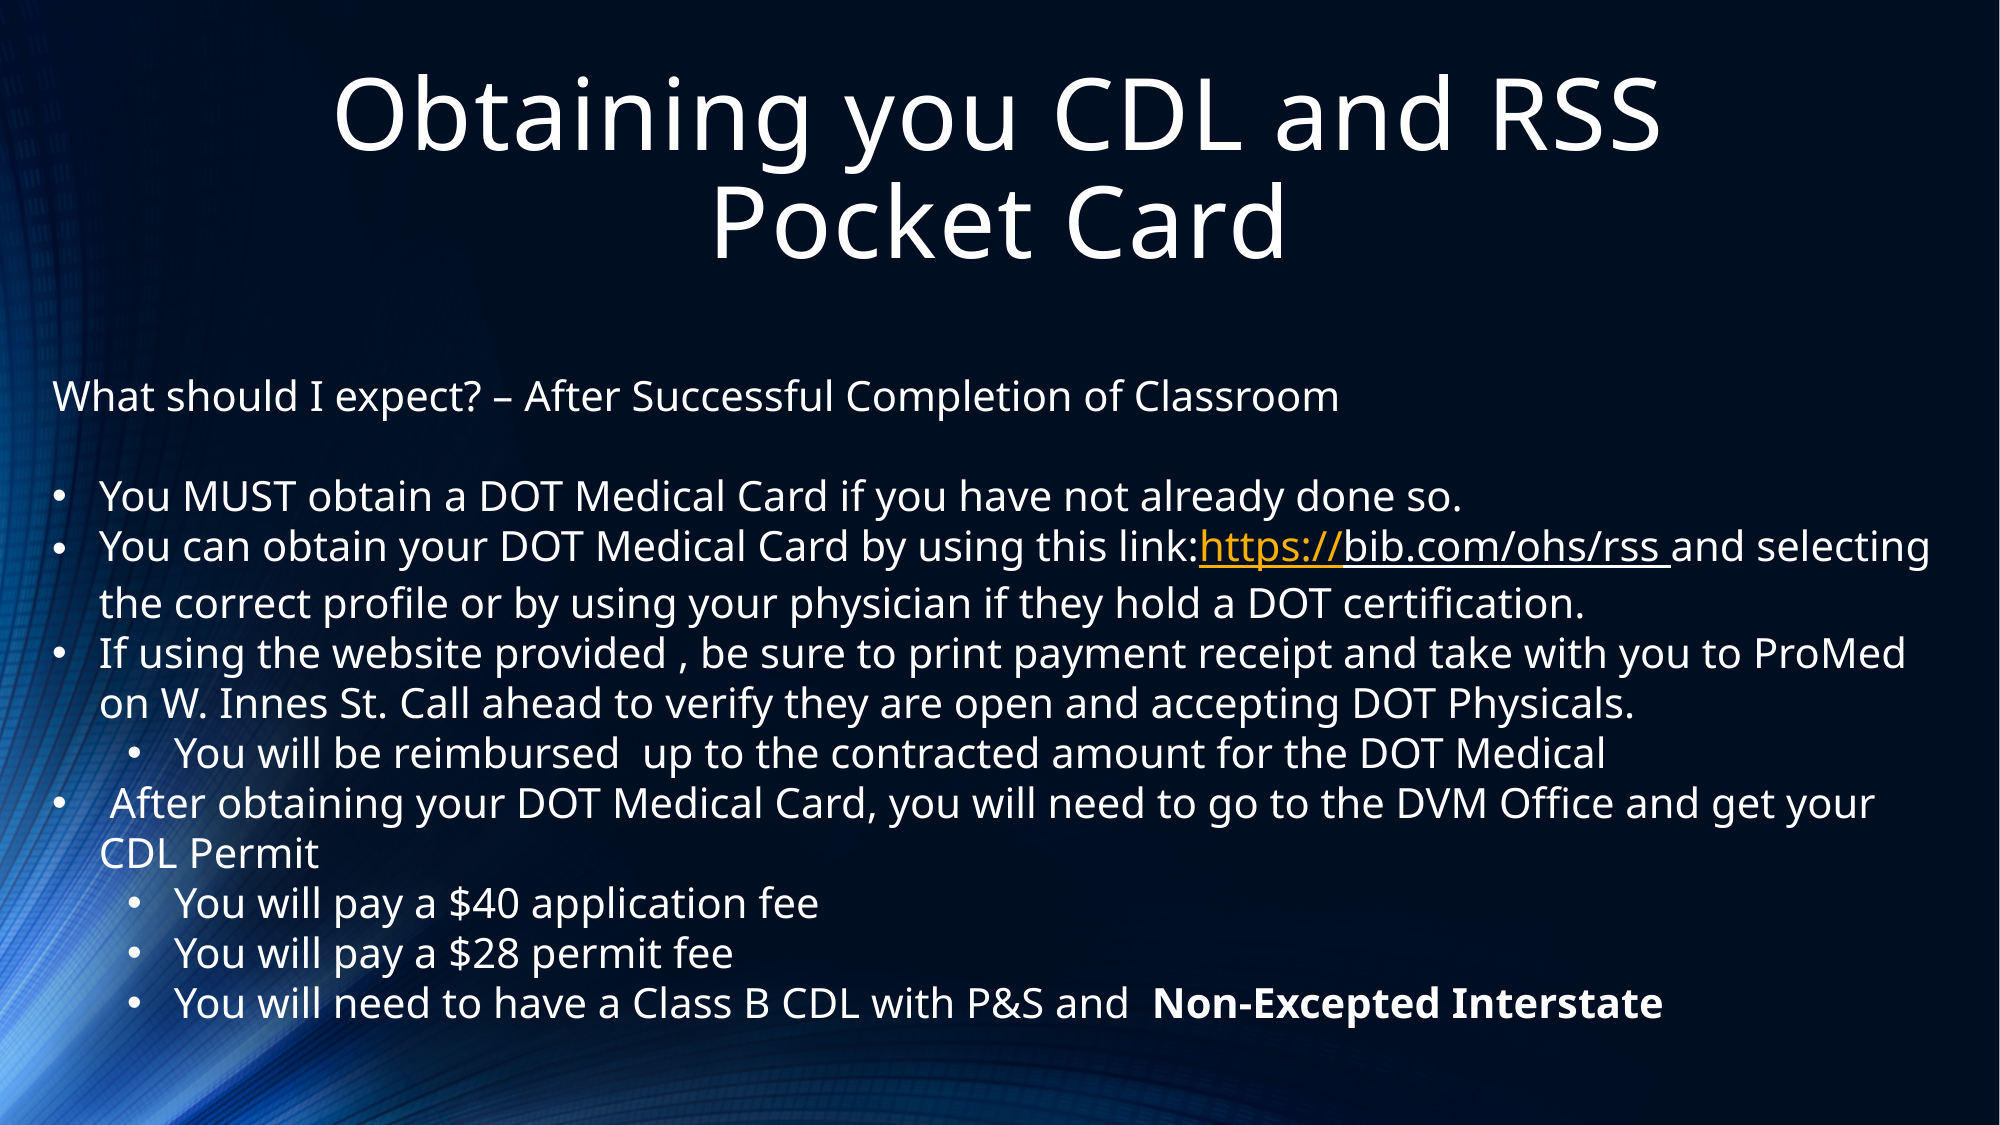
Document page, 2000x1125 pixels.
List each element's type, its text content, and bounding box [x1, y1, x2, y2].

picture [0, 0, 2000, 1125]
title Obtaining you CDL and RSS Pocket Card [249, 62, 1750, 288]
text_box What should I expect? – After Successful Completion of Classroom You MUST obtain a DOT Medical Card if you have not already done so. You can obtain your DOT Medical Card by using this link:https://bib.com/ohs/rss and selecting the correct profile or by using your physician if they hold a DOT certification. If using the website provided , be sure to print payment receipt and take with you to ProMed on W. Innes St. Call ahead to verify they are open and accepting DOT Physicals. You will be reimbursed up to the contracted amount for the DOT Medical After obtaining your DOT Medical Card, you will need to go to the DVM Office and get your CDL Permit You will pay a $40 application fee You will pay a $28 permit fee You will need to have a Class B CDL with P&S and Non-Excepted Interstate [37, 362, 1950, 1125]
